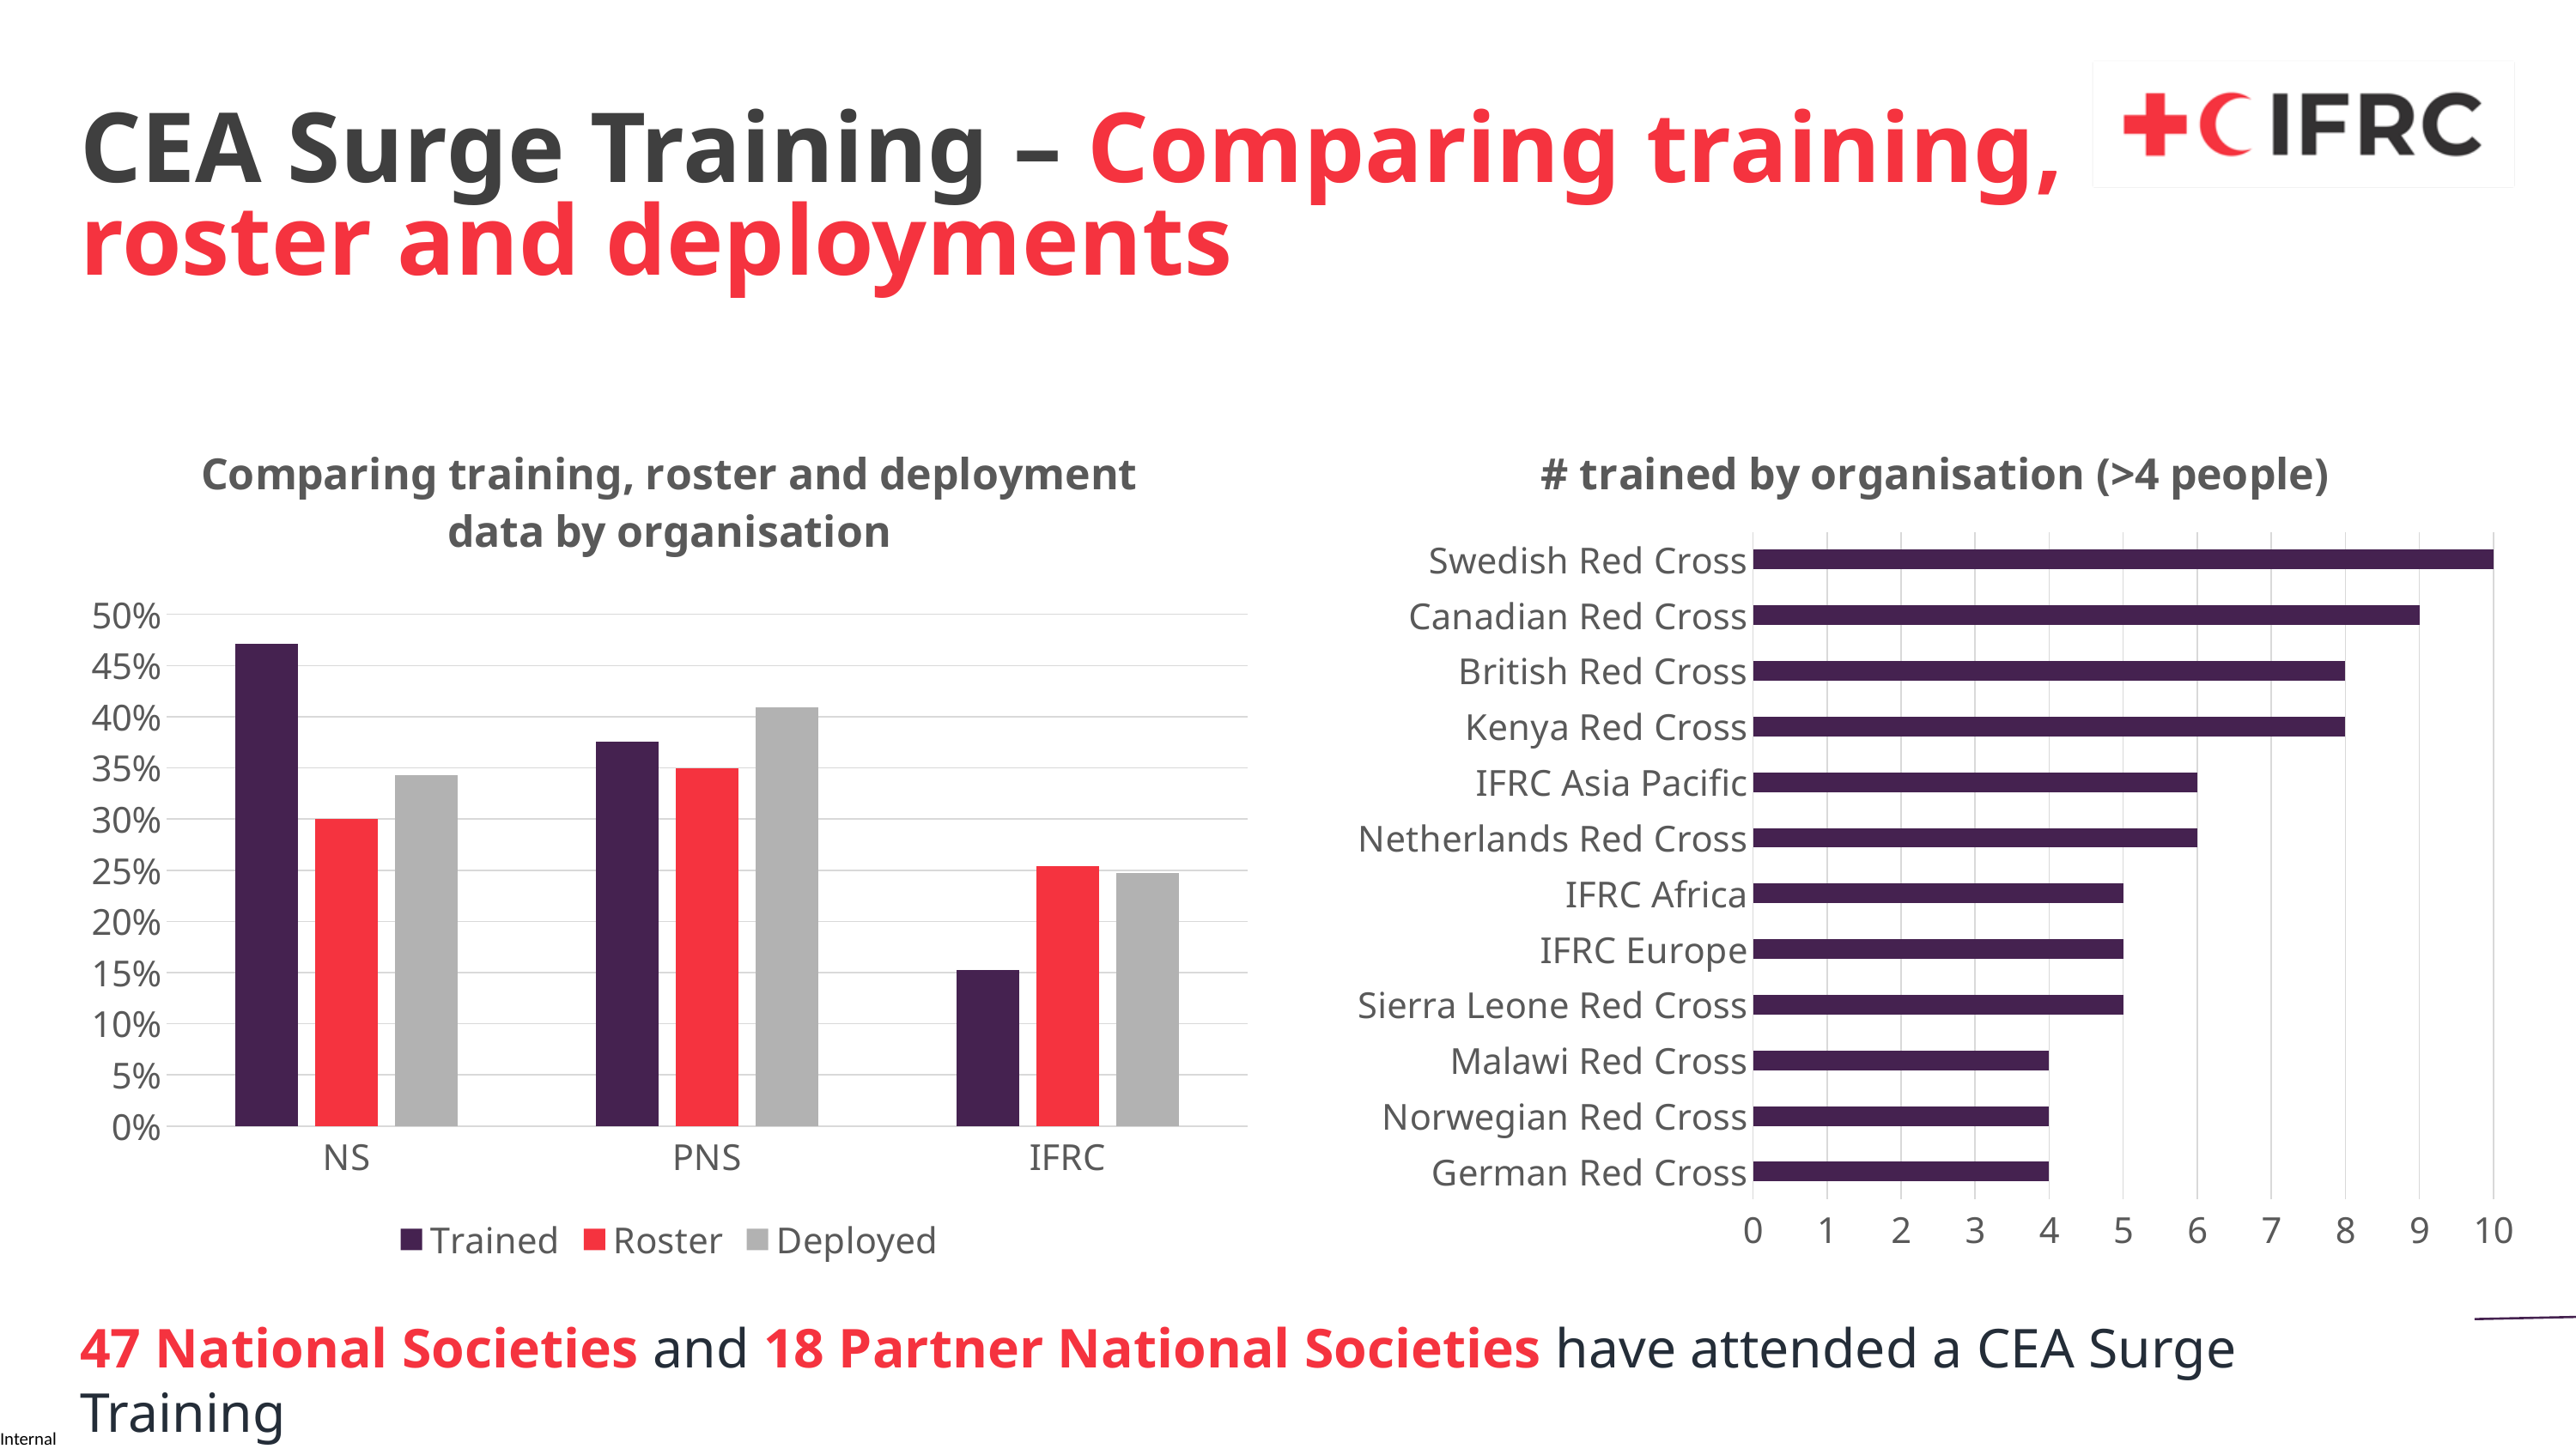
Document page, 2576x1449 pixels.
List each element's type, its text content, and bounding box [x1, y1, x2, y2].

chart [1333, 407, 2538, 1272]
picture [2032, 2, 2575, 247]
text_box CEA Surge Training – Comparing training, roster and deployments [67, 101, 2120, 300]
chart [67, 407, 1273, 1272]
text_box 47 National Societies and 18 Partner National Societies have attended a CEA Surge Training [67, 1307, 2458, 1449]
